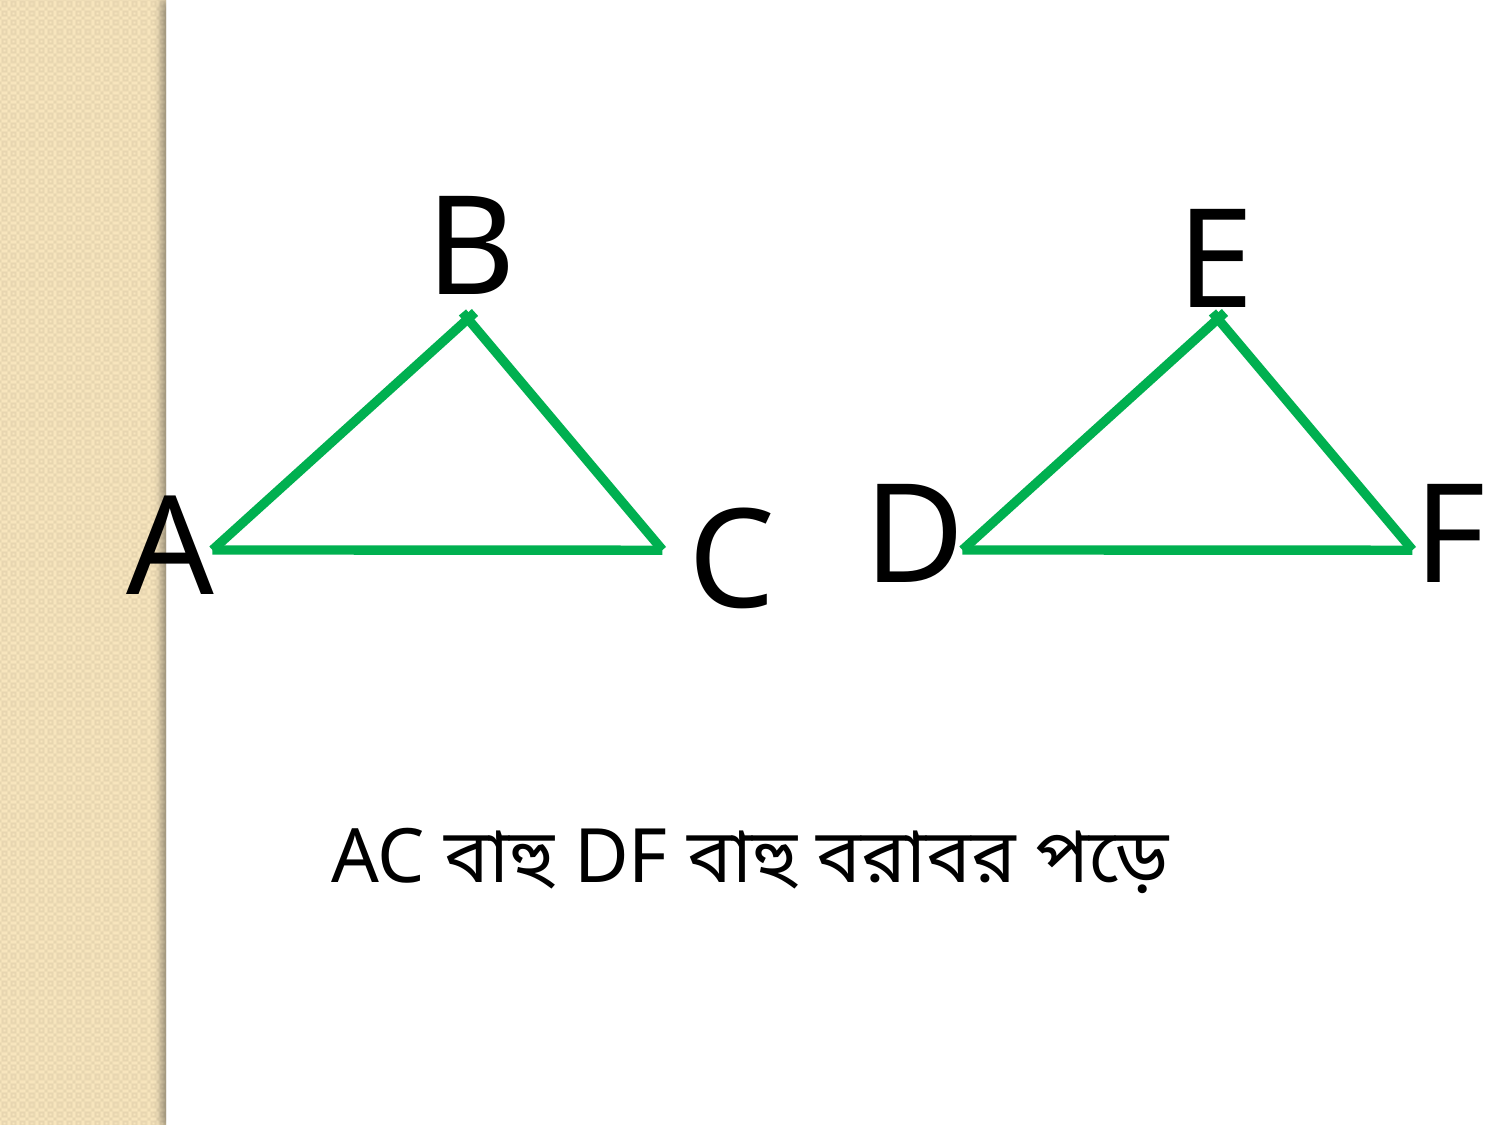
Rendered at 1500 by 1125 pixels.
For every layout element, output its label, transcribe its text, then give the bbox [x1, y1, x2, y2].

text_box F [1400, 437, 1500, 618]
text_box D [849, 437, 975, 618]
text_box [443, 330, 682, 532]
text_box AC বাহু DF বাহু বরাবর পড়ে [224, 799, 1275, 905]
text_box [212, 312, 476, 551]
text_box B [411, 149, 537, 328]
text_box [111, 449, 800, 645]
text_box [962, 312, 1226, 551]
text_box E [1162, 162, 1288, 328]
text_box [1193, 330, 1432, 532]
